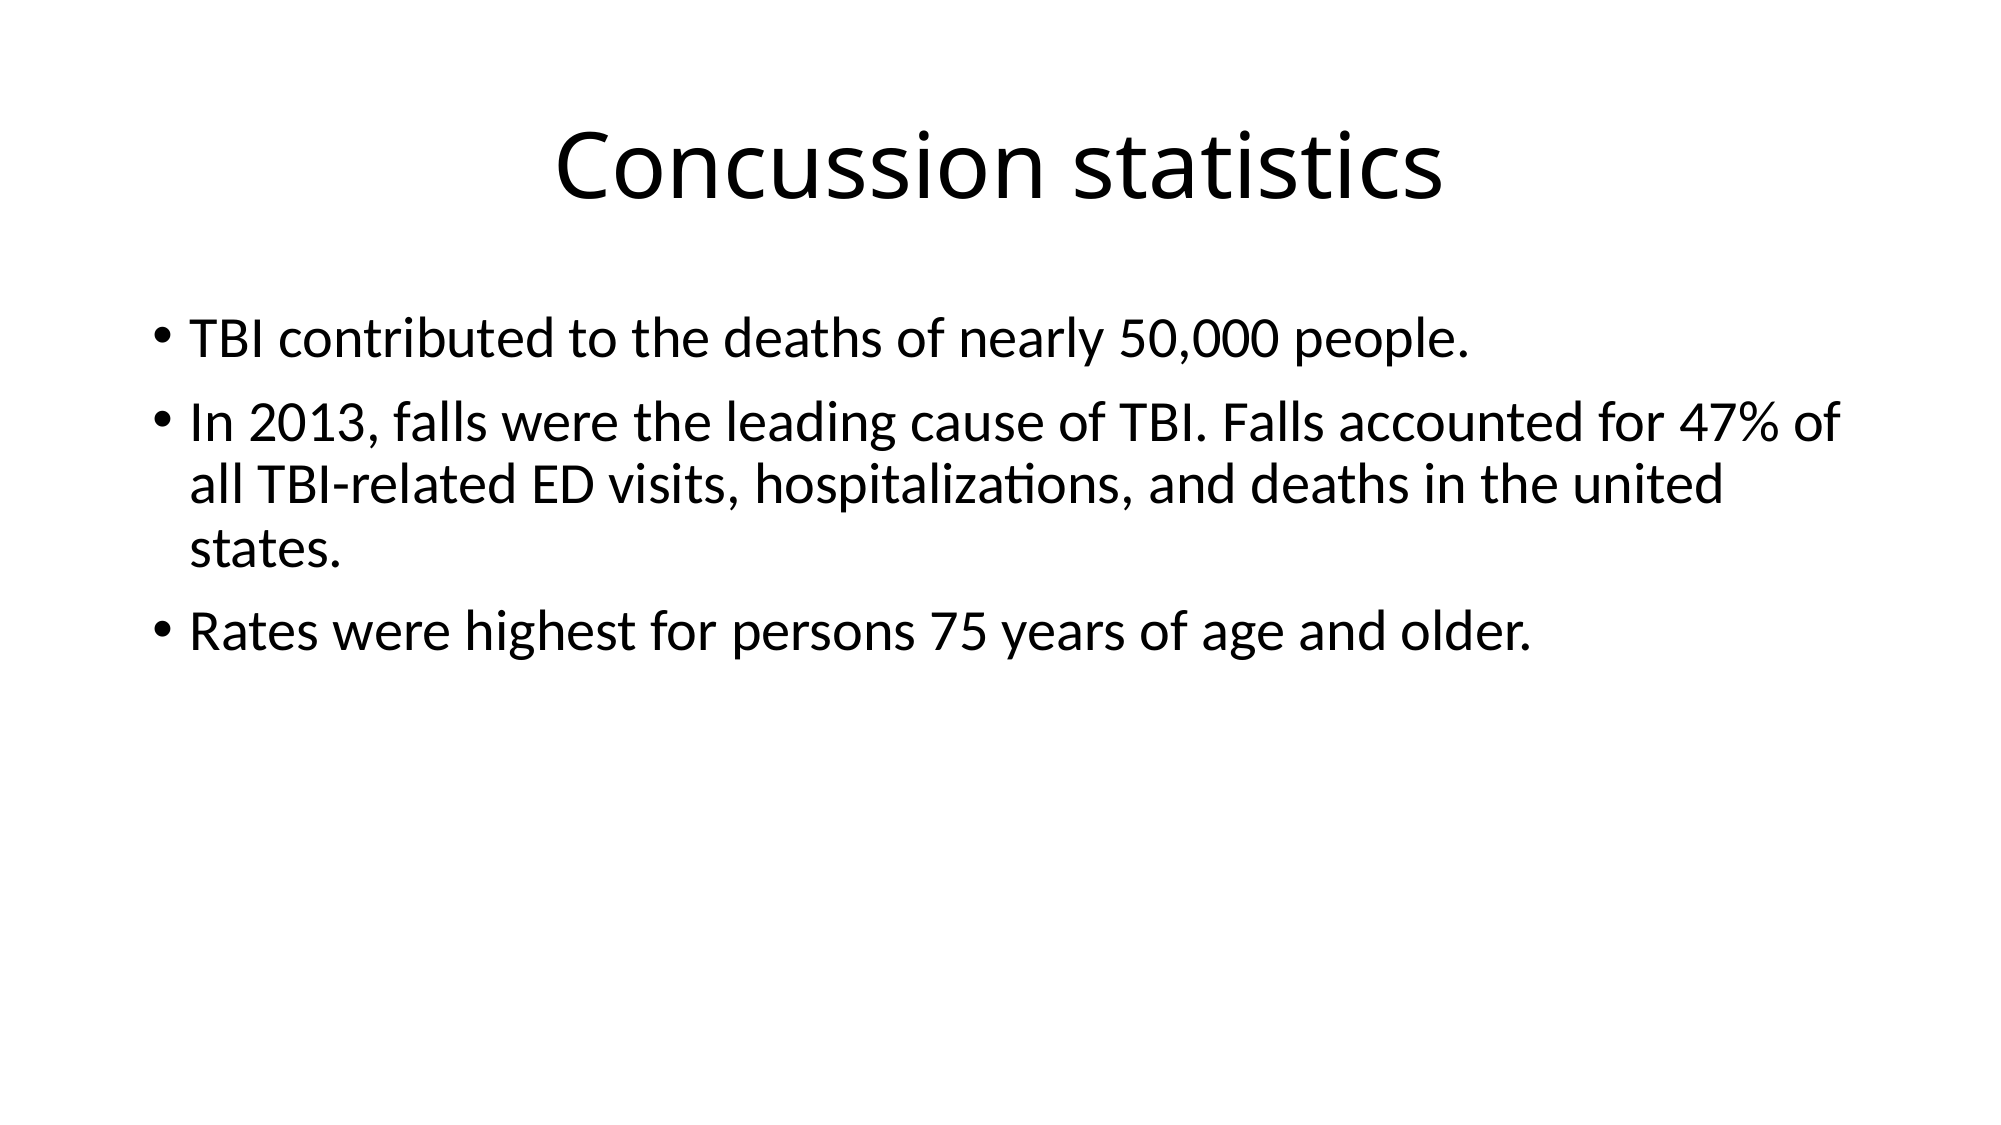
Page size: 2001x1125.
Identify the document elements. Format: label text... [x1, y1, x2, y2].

list TBI contributed to the deaths of nearly 50,000 people. In 2013, falls were the leading cause of TBI. Falls accounted for 47% of all TBI-related ED visits, hospitalizations, and deaths in the united states. Rates were highest for persons 75 years of age and older. [137, 299, 1863, 1014]
title Concussion statistics [137, 59, 1863, 278]
